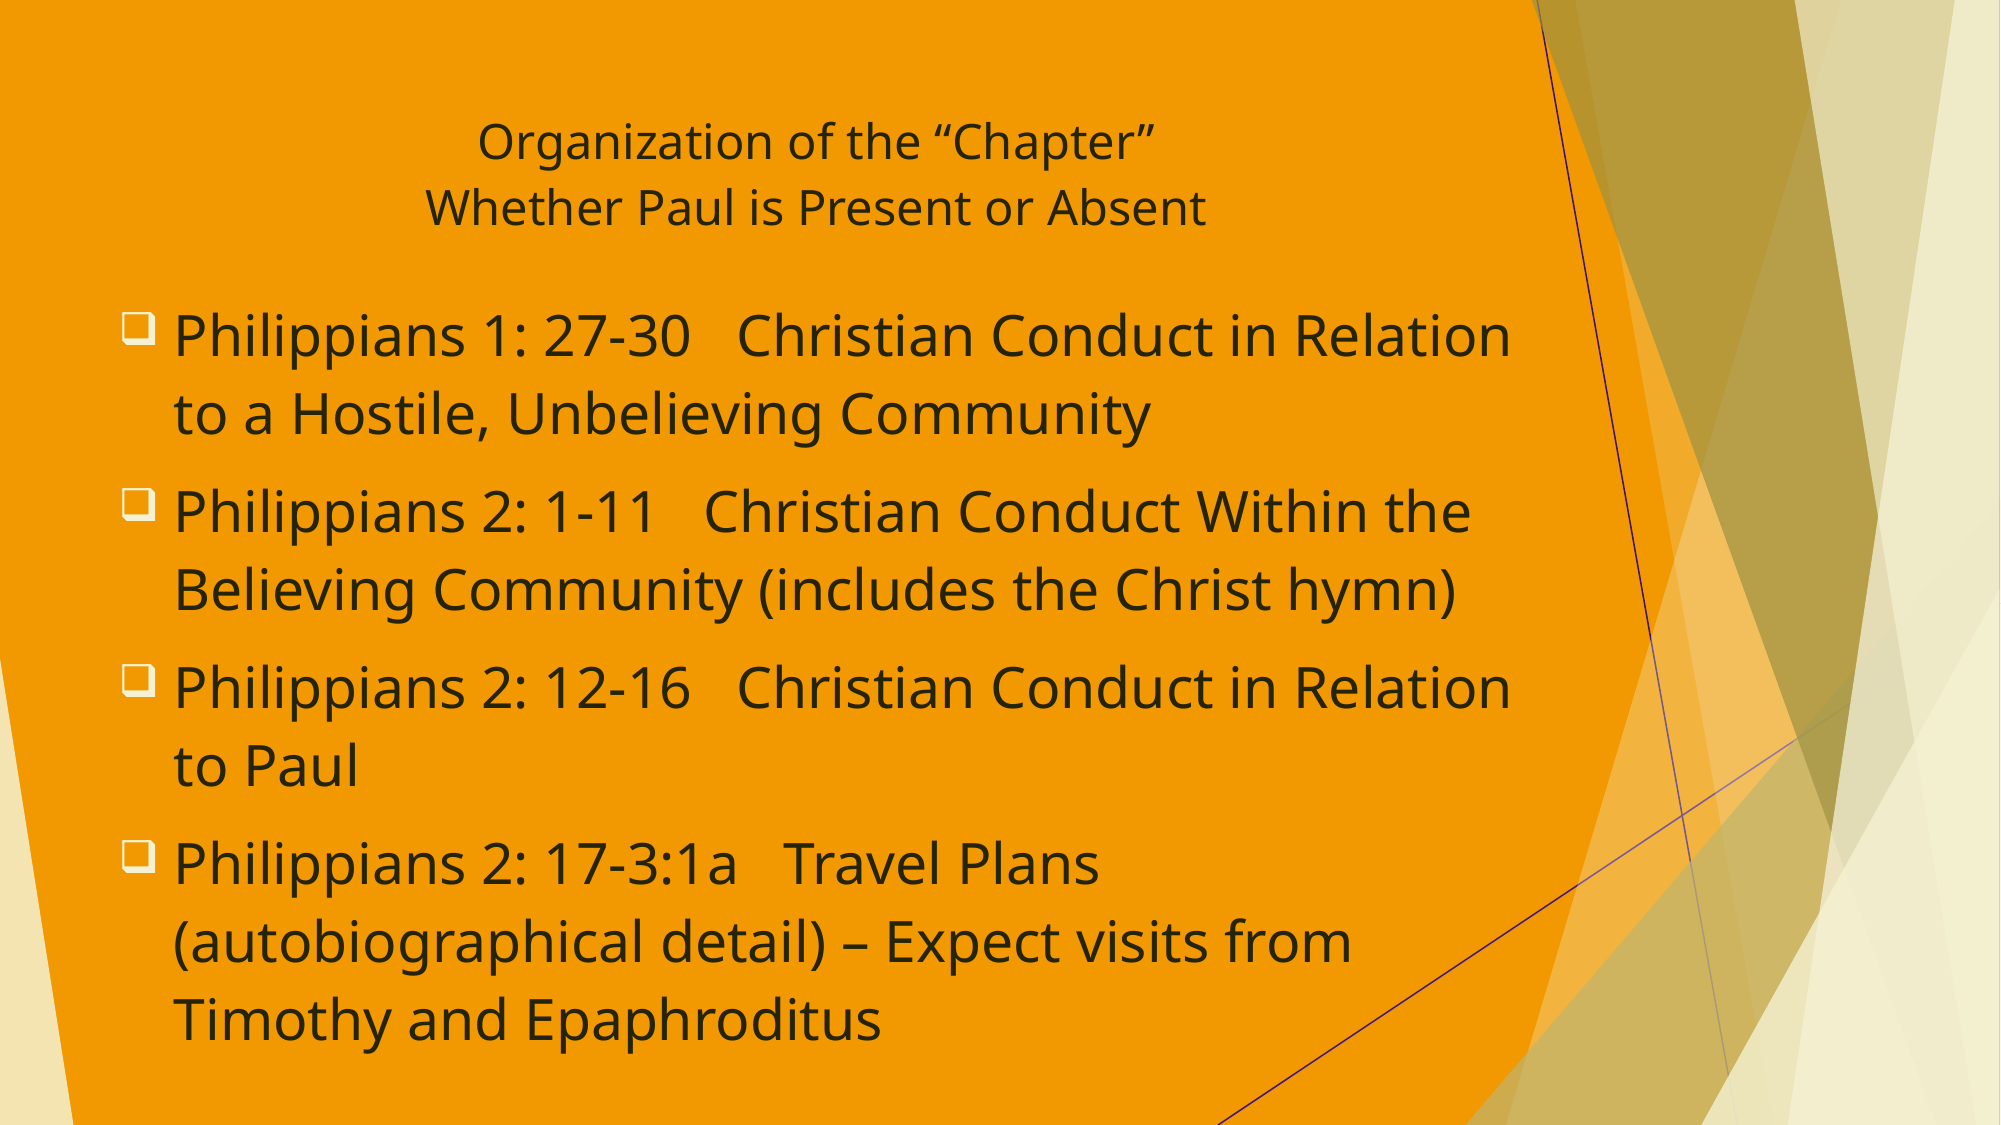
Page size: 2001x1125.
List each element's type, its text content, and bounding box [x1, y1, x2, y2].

list Philippians 1: 27-30 Christian Conduct in Relation to a Hostile, Unbelieving Community Philippians 2: 1-11 Christian Conduct Within the Believing Community (includes the Christ hymn) Philippians 2: 12-16 Christian Conduct in Relation to Paul Philippians 2: 17-3:1a Travel Plans (autobiographical detail) – Expect visits from Timothy and Epaphroditus [110, 288, 1522, 1072]
title Organization of the “Chapter” Whether Paul is Present or Absent [110, 99, 1522, 288]
